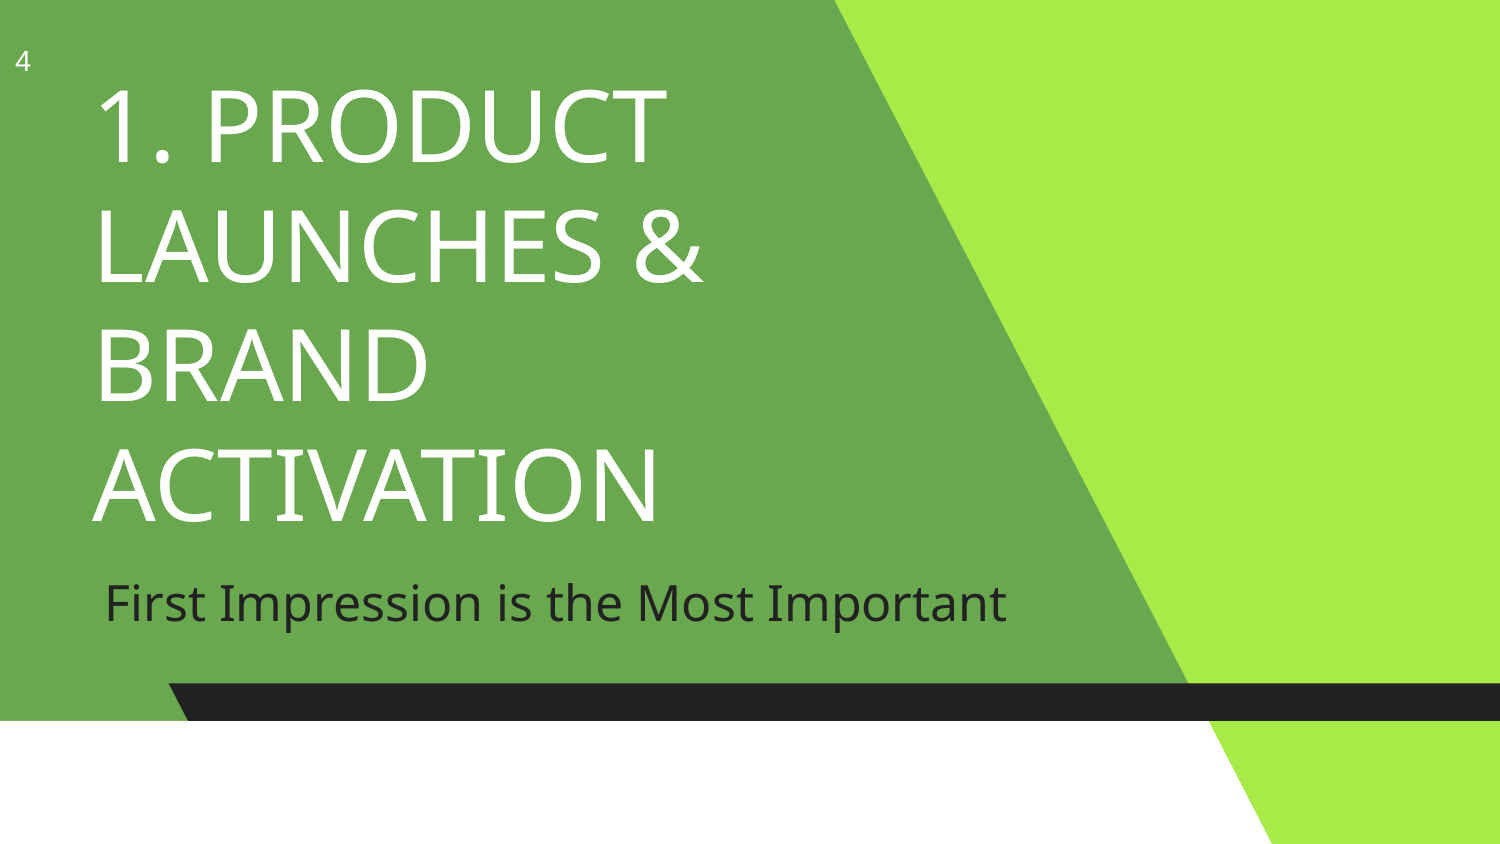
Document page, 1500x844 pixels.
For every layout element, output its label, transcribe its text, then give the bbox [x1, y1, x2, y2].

title 1. PRODUCT LAUNCHES & BRAND ACTIVATION [78, 366, 1039, 557]
slide_number 4 [0, 0, 98, 121]
subtitle First Impression is the Most Important [89, 556, 1072, 651]
